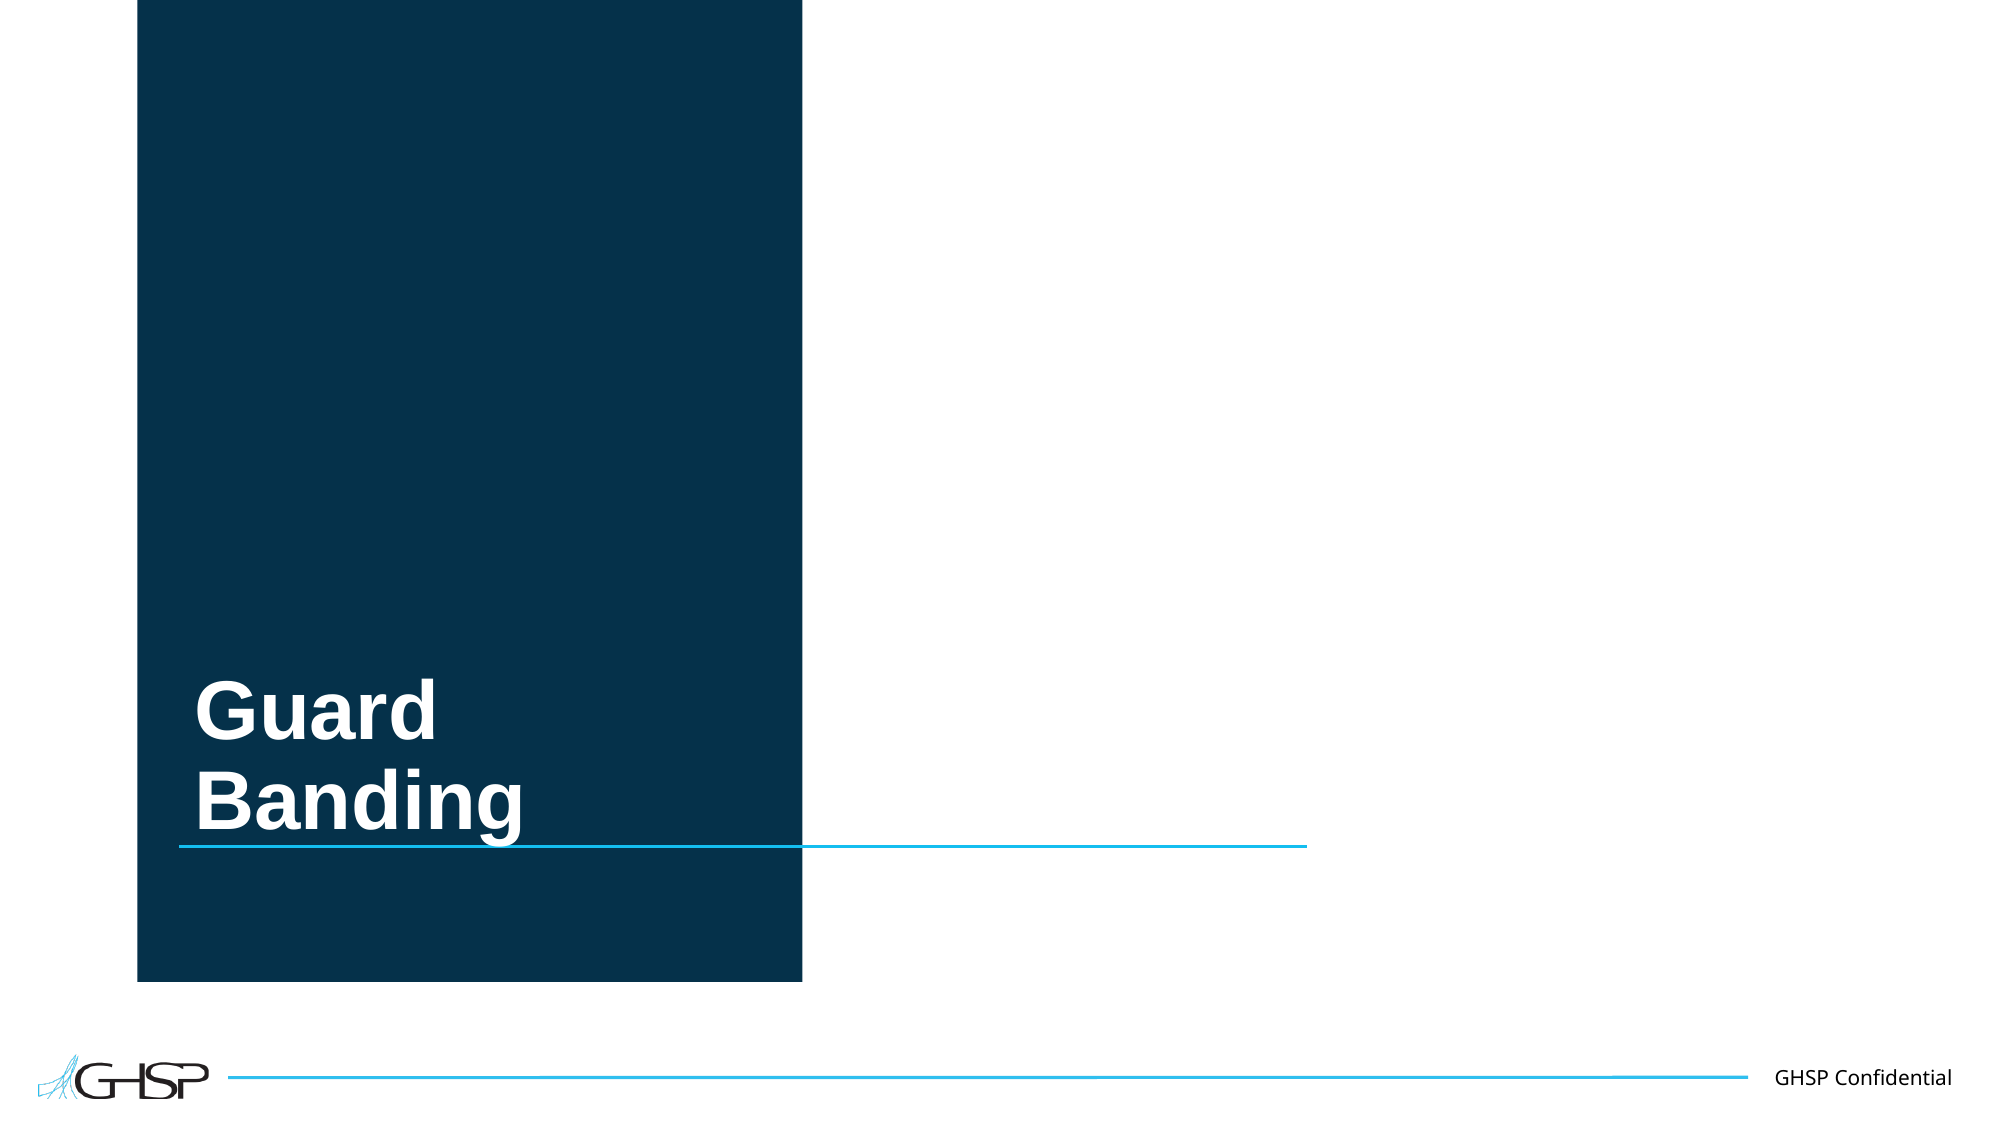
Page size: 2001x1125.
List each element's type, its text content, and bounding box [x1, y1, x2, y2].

title Guard Banding [179, 648, 772, 867]
